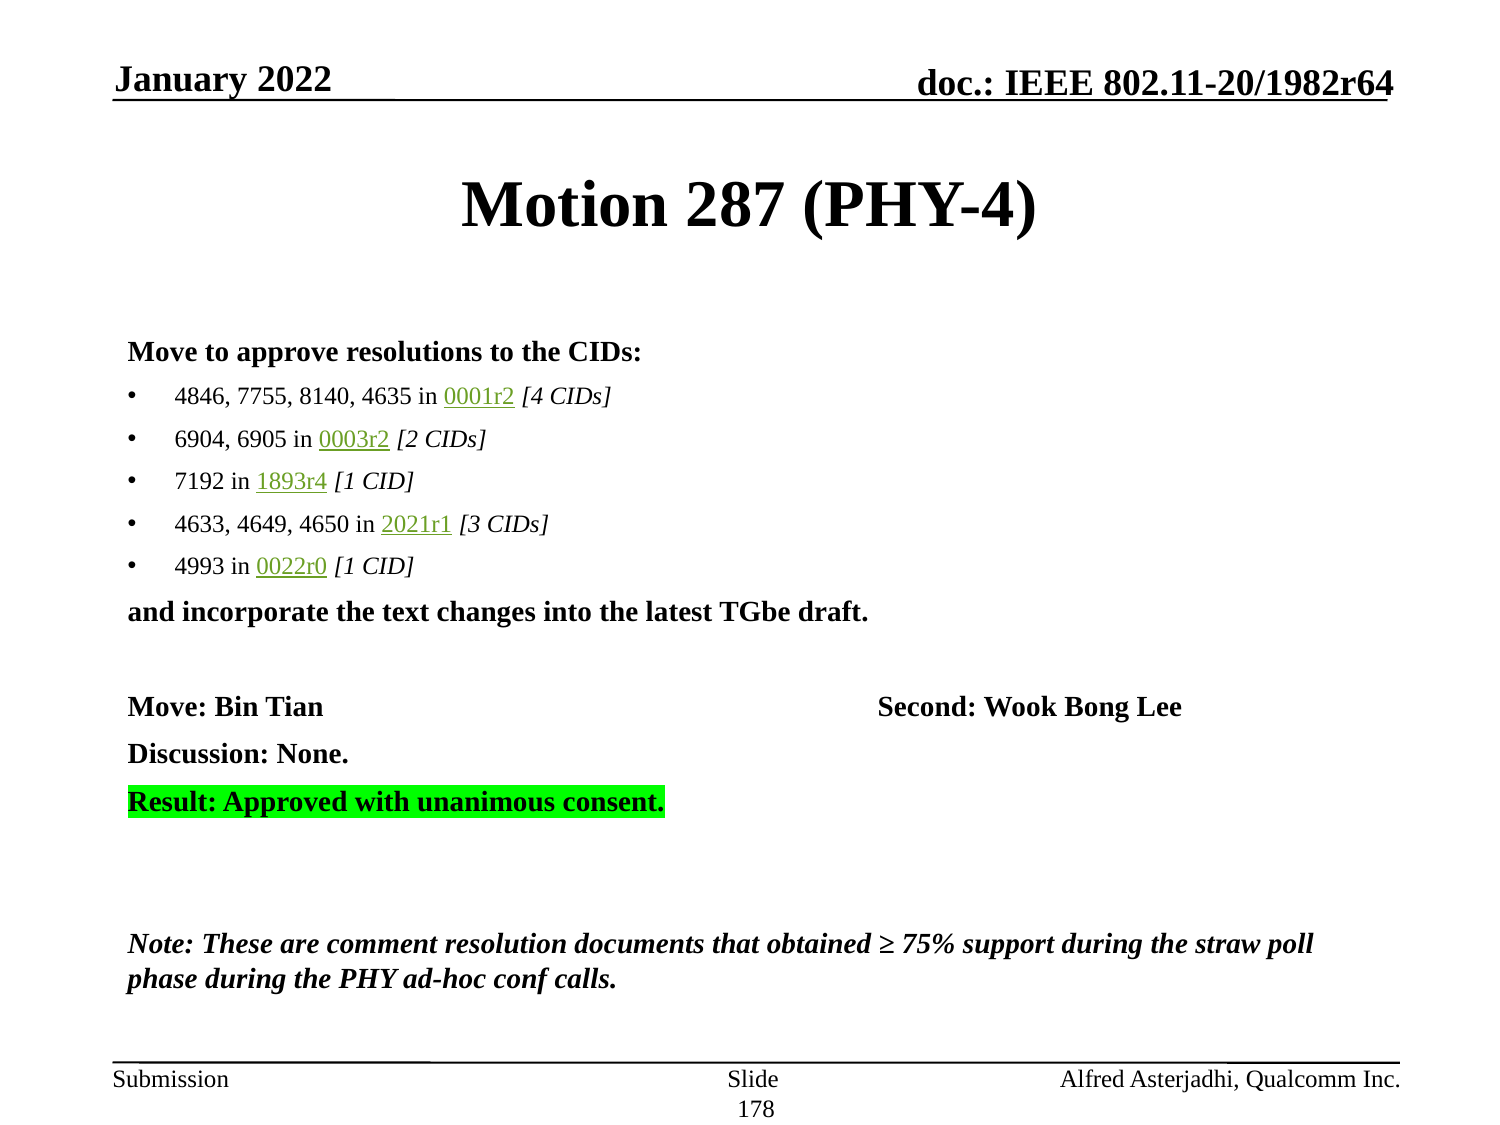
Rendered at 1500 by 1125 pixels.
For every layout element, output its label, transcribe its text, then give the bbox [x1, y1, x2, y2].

slide_number Slide 178 [712, 1061, 800, 1123]
footer Alfred Asterjadhi, Qualcomm Inc. [878, 1061, 1402, 1093]
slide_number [114, 54, 423, 100]
title Motion 287 (PHY-4) [112, 112, 1388, 288]
list Move to approve resolutions to the CIDs: 4846, 7755, 8140, 4635 in 0001r2 [4 CIDs] 6904, 6905 in 0003r2 [2 CIDs] 7192 in 1893r4 [1 CID] 4633, 4649, 4650 in 2021r1 [3 CIDs] 4993 in 0022r0 [1 CID] and incorporate the text changes into the latest TGbe draft. Move: Bin Tian Second: Wook Bong Lee Discussion: None. Result: Approved with unanimous consent. Note: These are comment resolution documents that obtained ≥ 75% support during the straw poll phase during the PHY ad-hoc conf calls. [112, 324, 1388, 1063]
